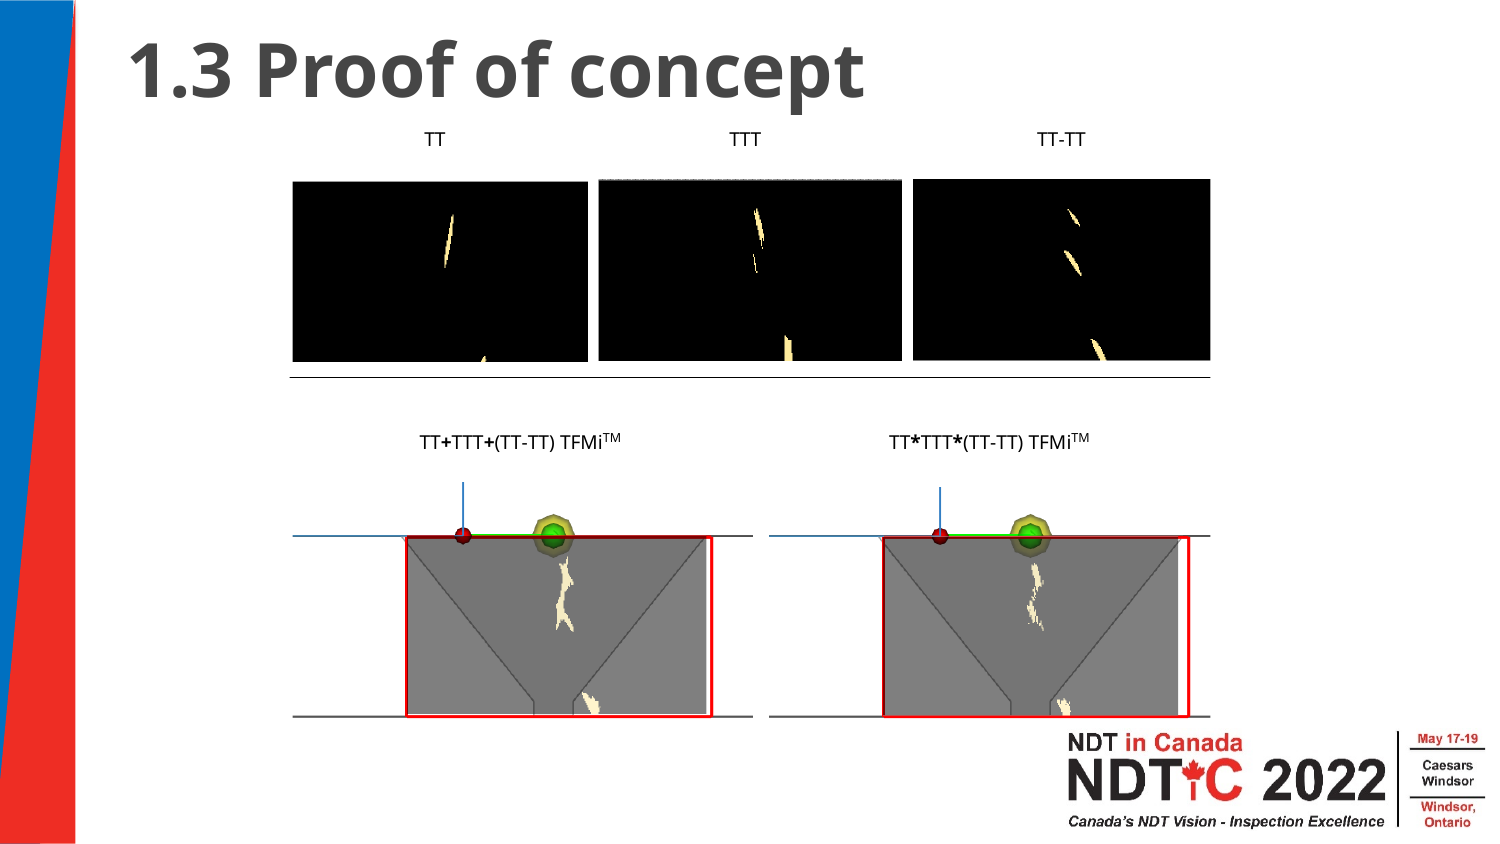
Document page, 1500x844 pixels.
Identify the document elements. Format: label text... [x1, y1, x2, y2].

picture [289, 119, 1211, 725]
text_box 1.3 Proof of concept [111, 14, 928, 103]
picture [1066, 728, 1486, 831]
